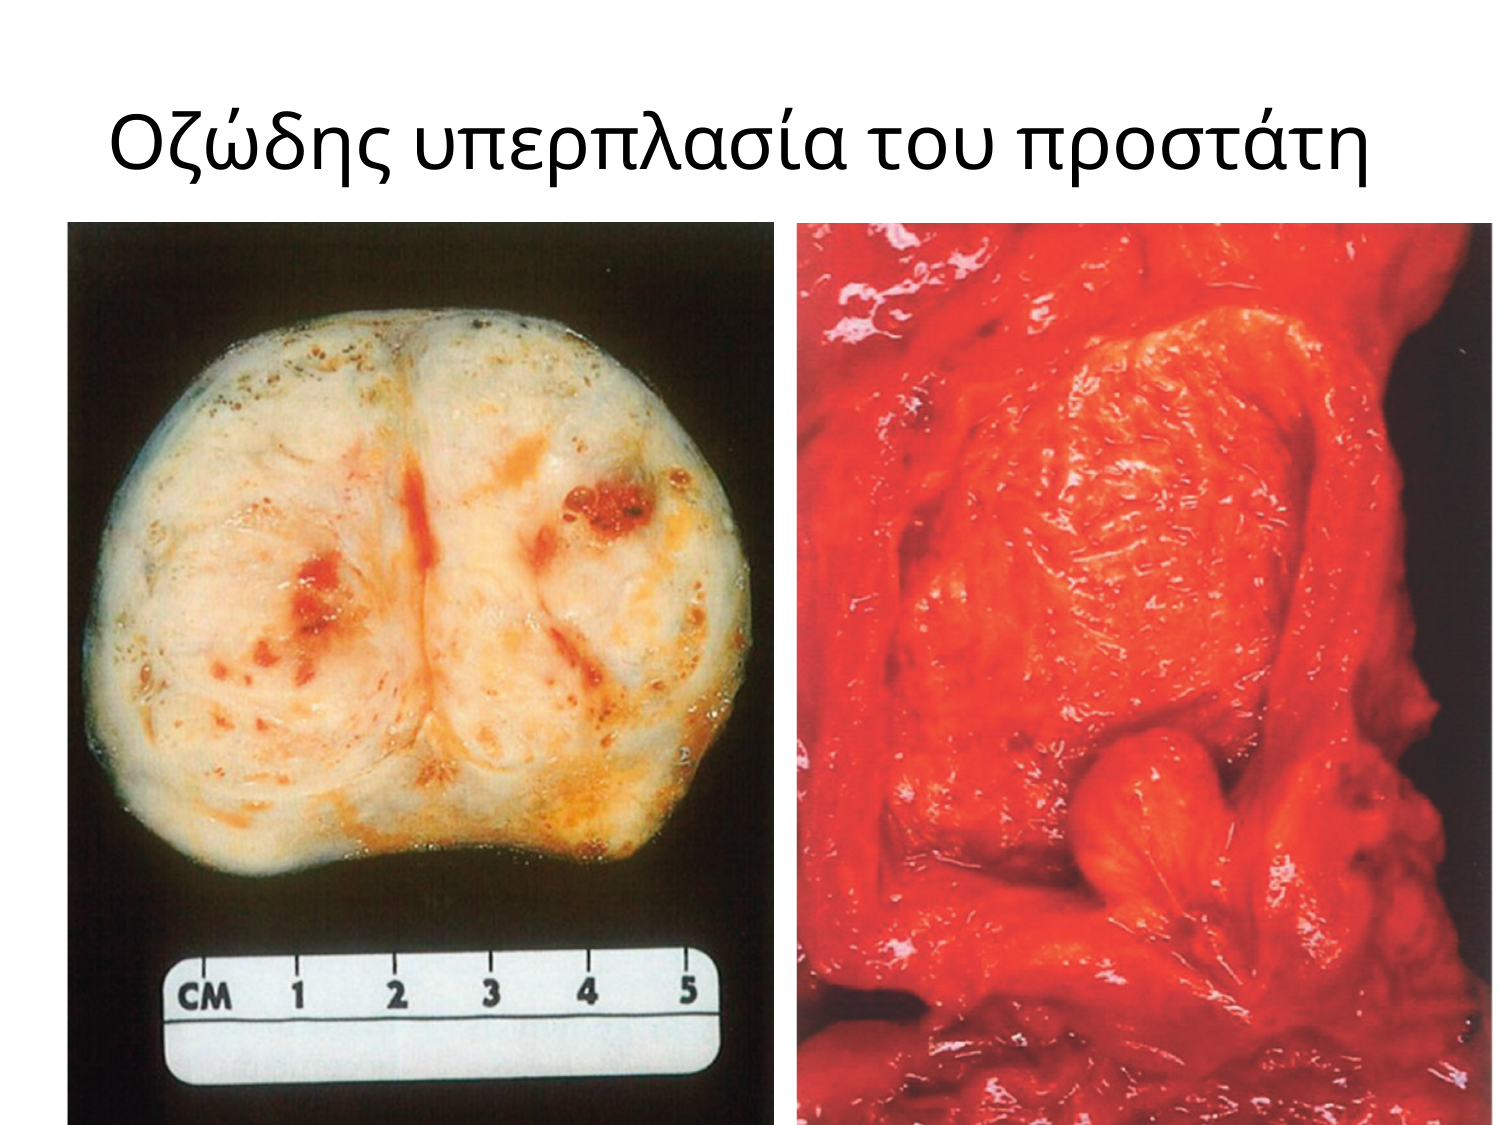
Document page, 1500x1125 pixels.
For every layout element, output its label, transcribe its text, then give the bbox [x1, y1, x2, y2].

title Οζώδης υπερπλασία του προστάτη [75, 45, 1425, 233]
picture [34, 222, 1500, 1125]
